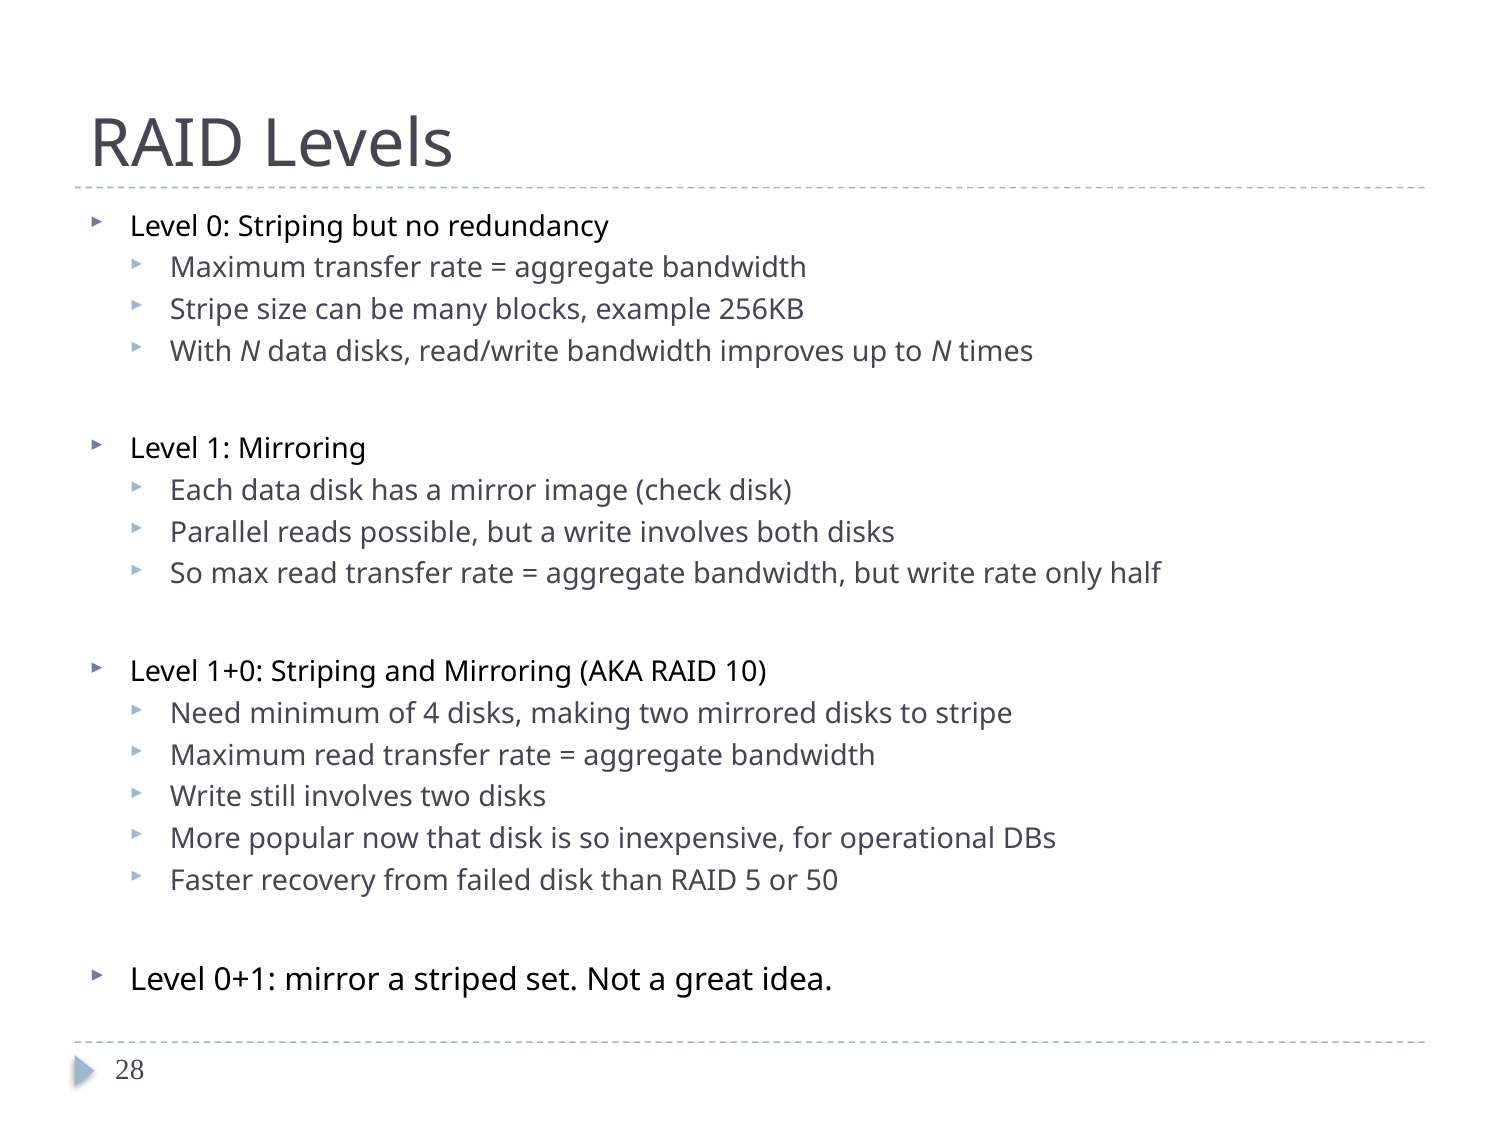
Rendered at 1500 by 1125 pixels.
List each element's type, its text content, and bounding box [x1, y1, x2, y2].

slide_number 28 [100, 1042, 426, 1103]
list Level 0: Striping but no redundancy Maximum transfer rate = aggregate bandwidth Stripe size can be many blocks, example 256KB With N data disks, read/write bandwidth improves up to N times Level 1: Mirroring Each data disk has a mirror image (check disk) Parallel reads possible, but a write involves both disks So max read transfer rate = aggregate bandwidth, but write rate only half Level 1+0: Striping and Mirroring (AKA RAID 10) Need minimum of 4 disks, making two mirrored disks to stripe Maximum read transfer rate = aggregate bandwidth Write still involves two disks More popular now that disk is so inexpensive, for operational DBs Faster recovery from failed disk than RAID 5 or 50 Level 0+1: mirror a striped set. Not a great idea. [75, 200, 1425, 1010]
title RAID Levels [75, 24, 1425, 188]
